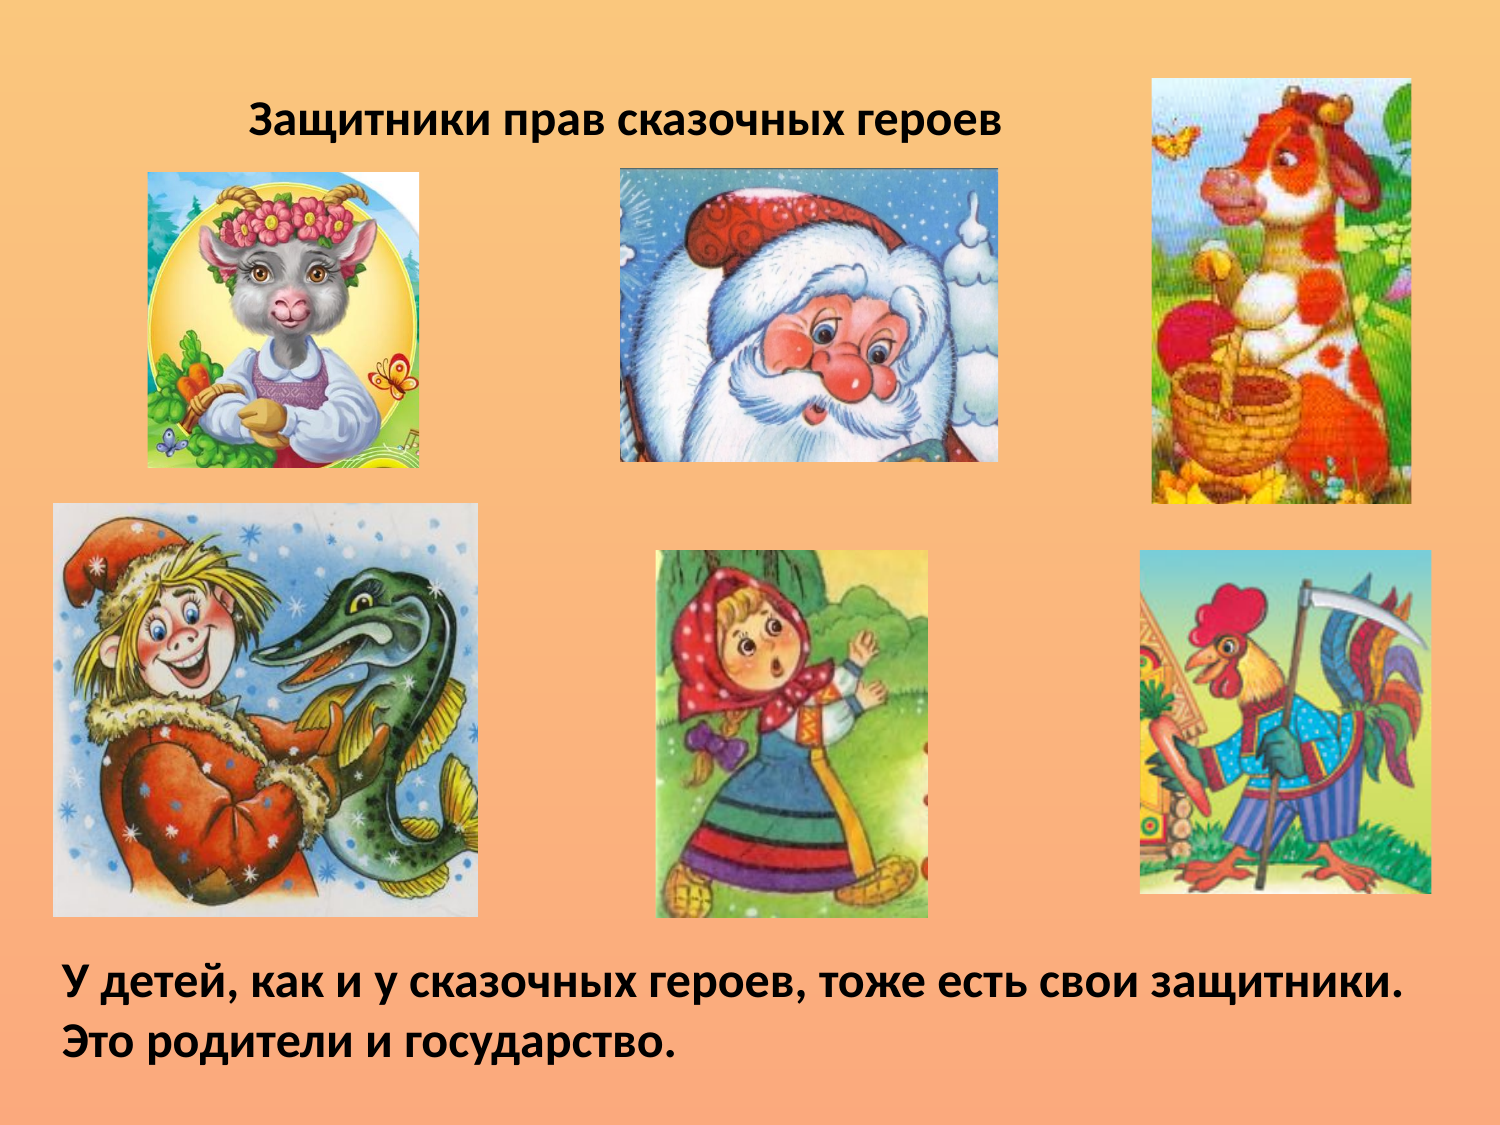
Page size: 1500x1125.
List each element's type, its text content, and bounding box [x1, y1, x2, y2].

text_box У детей, как и у сказочных героев, тоже есть свои защитники. Это родители и государство. [47, 940, 1500, 1125]
picture [1151, 77, 1412, 504]
picture [619, 136, 999, 462]
text_box Защитники прав сказочных героев [135, 78, 1117, 153]
picture [655, 550, 929, 919]
picture [1139, 550, 1432, 894]
picture [147, 172, 420, 469]
picture [52, 503, 479, 918]
